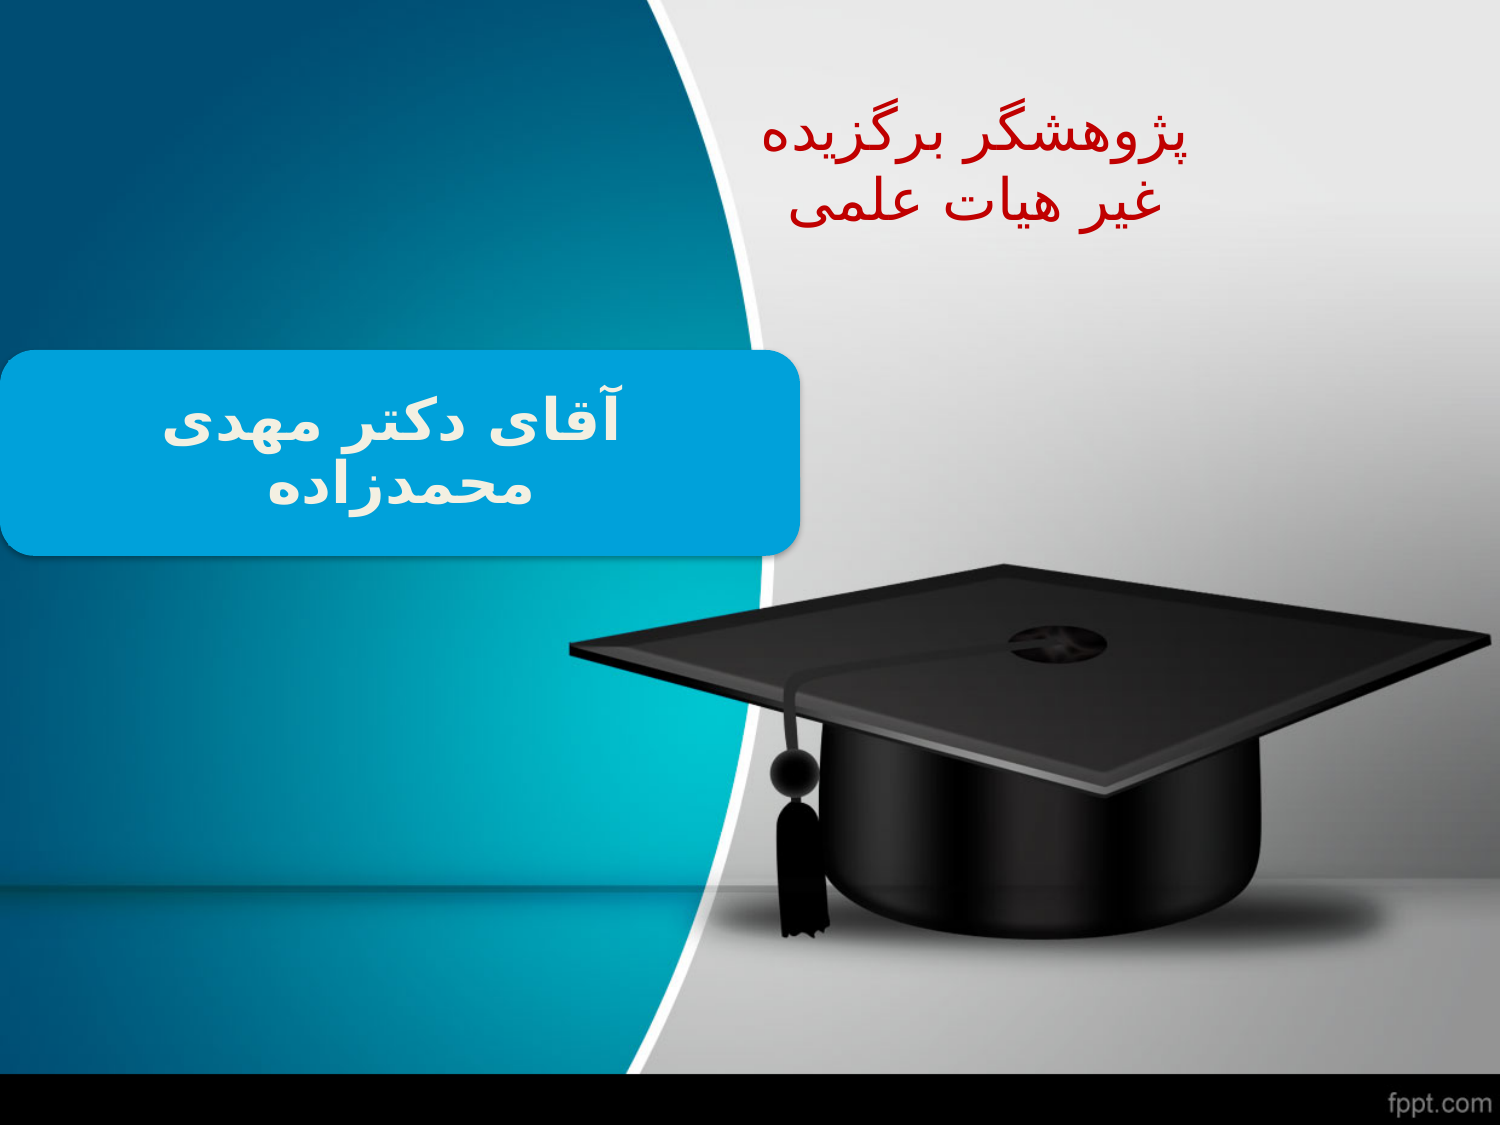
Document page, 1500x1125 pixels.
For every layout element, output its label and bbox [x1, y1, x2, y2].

list [0, 0, 1500, 1125]
text_box [0, 349, 801, 557]
